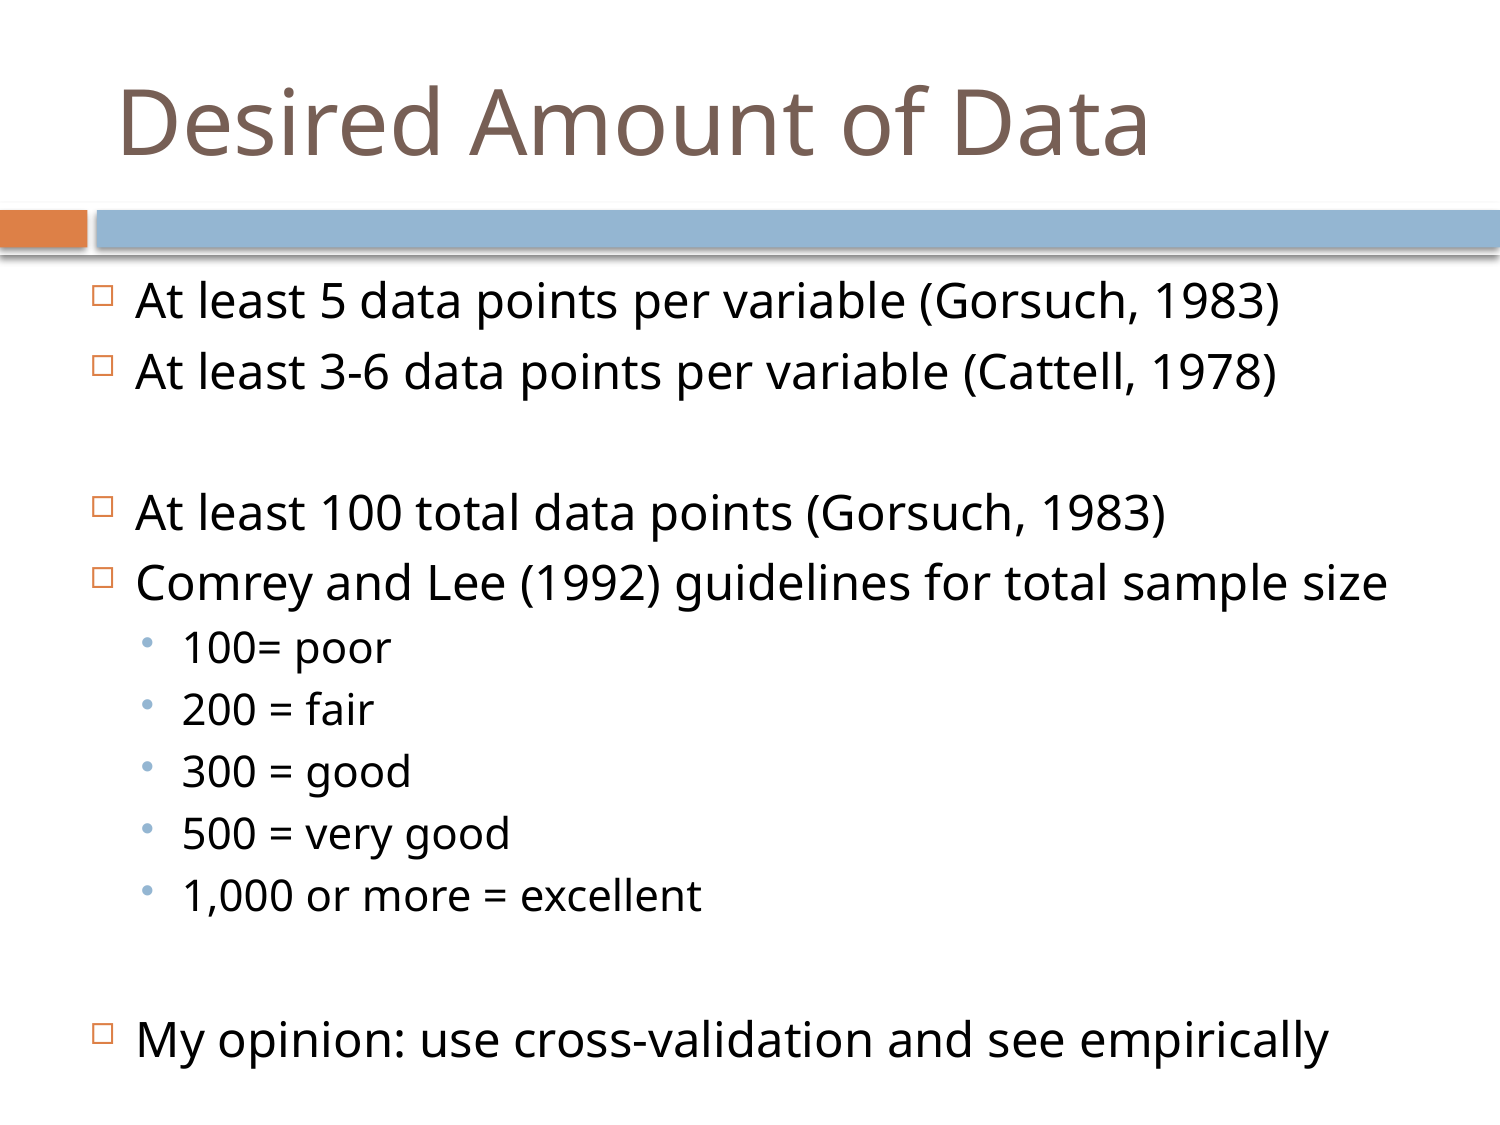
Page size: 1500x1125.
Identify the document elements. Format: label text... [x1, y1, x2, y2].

list At least 5 data points per variable (Gorsuch, 1983) At least 3-6 data points per variable (Cattell, 1978) At least 100 total data points (Gorsuch, 1983) Comrey and Lee (1992) guidelines for total sample size 100= poor 200 = fair 300 = good 500 = very good 1,000 or more = excellent My opinion: use cross-validation and see empirically [75, 262, 1425, 1088]
title Desired Amount of Data [100, 37, 1438, 200]
